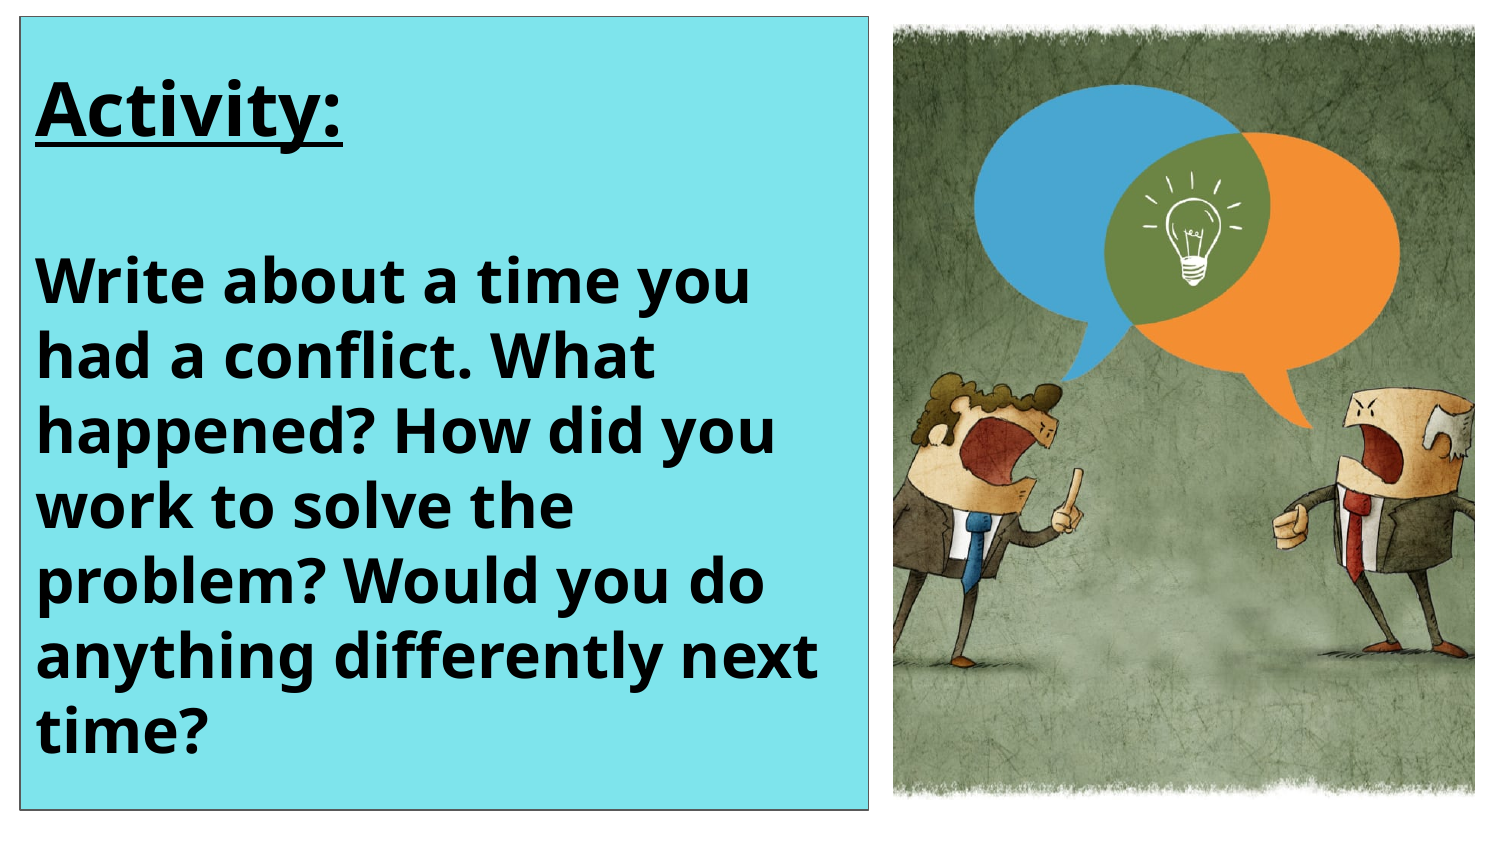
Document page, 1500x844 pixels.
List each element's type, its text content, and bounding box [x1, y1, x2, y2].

text_box Activity: Write about a time you had a conflict. What happened? How did you work to solve the problem? Would you do anything differently next time? [20, 16, 869, 811]
picture [893, 24, 1476, 800]
